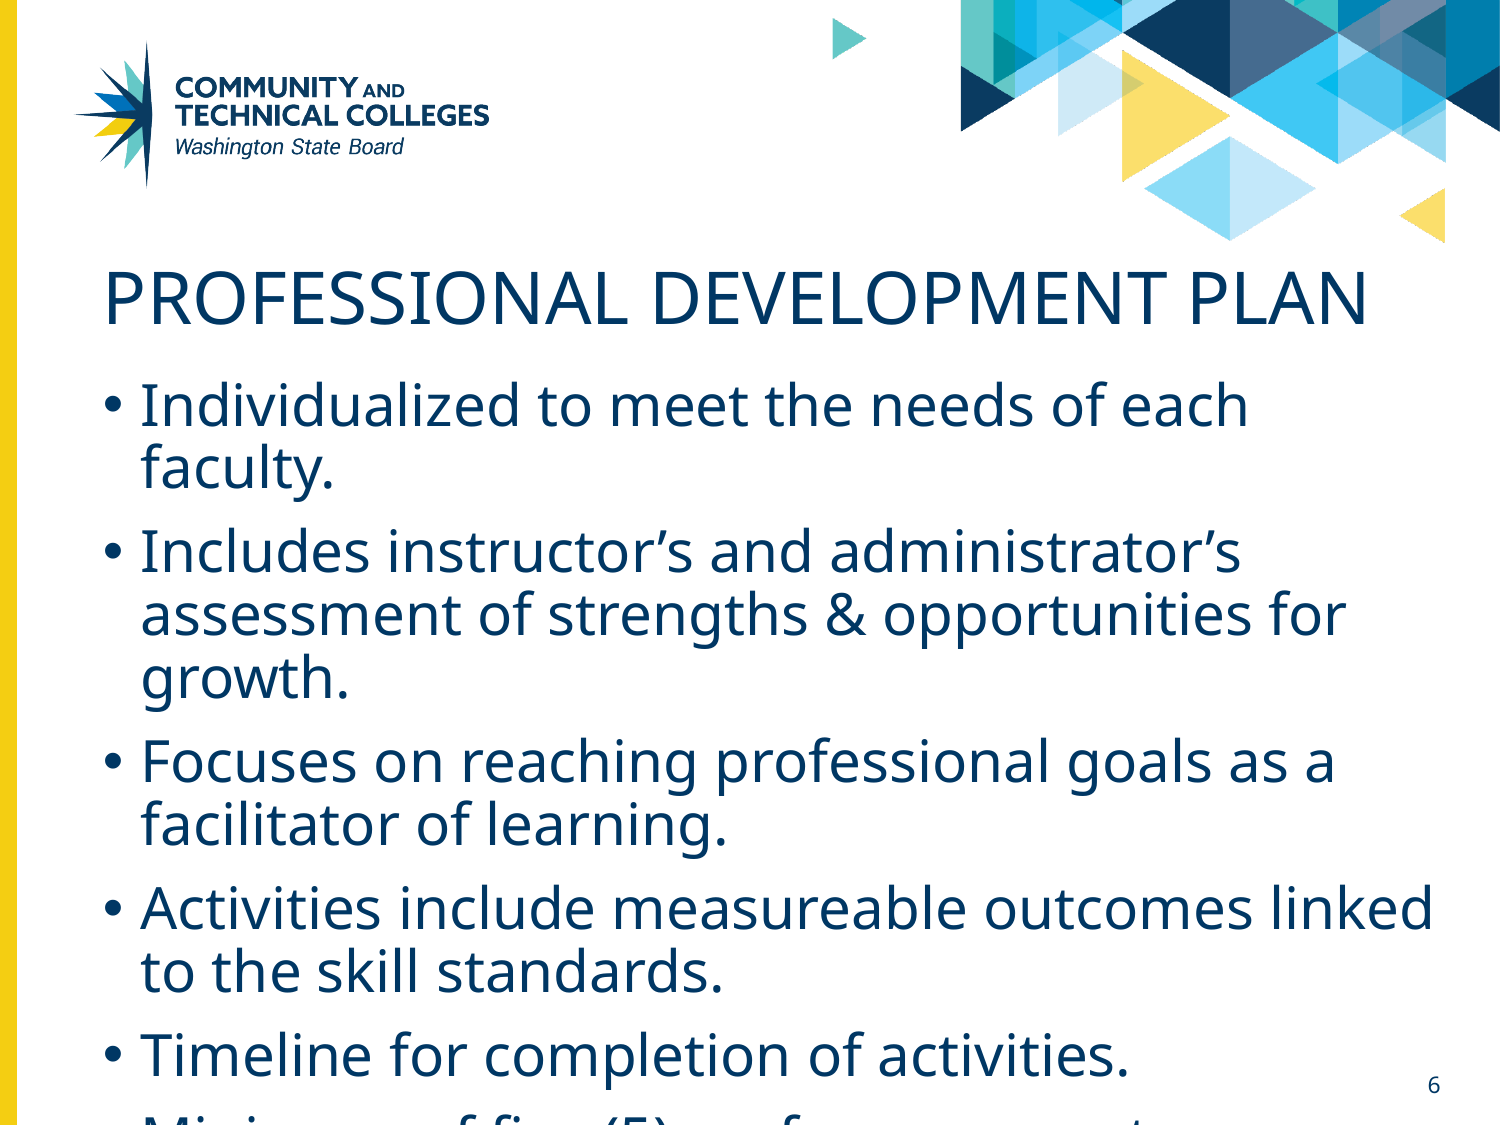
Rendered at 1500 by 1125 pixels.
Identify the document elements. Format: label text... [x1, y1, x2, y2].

slide_number 6 [1378, 1063, 1456, 1103]
picture [832, 0, 1500, 243]
title Professional development plan [88, 254, 1456, 368]
list Individualized to meet the needs of each faculty. Includes instructor’s and administrator’s assessment of strengths & opportunities for growth. Focuses on reaching professional goals as a facilitator of learning. Activities include measureable outcomes linked to the skill standards. Timeline for completion of activities. Minimum of five (5) performance outcomes and related activities. [88, 368, 1456, 1103]
picture [17, 25, 557, 228]
